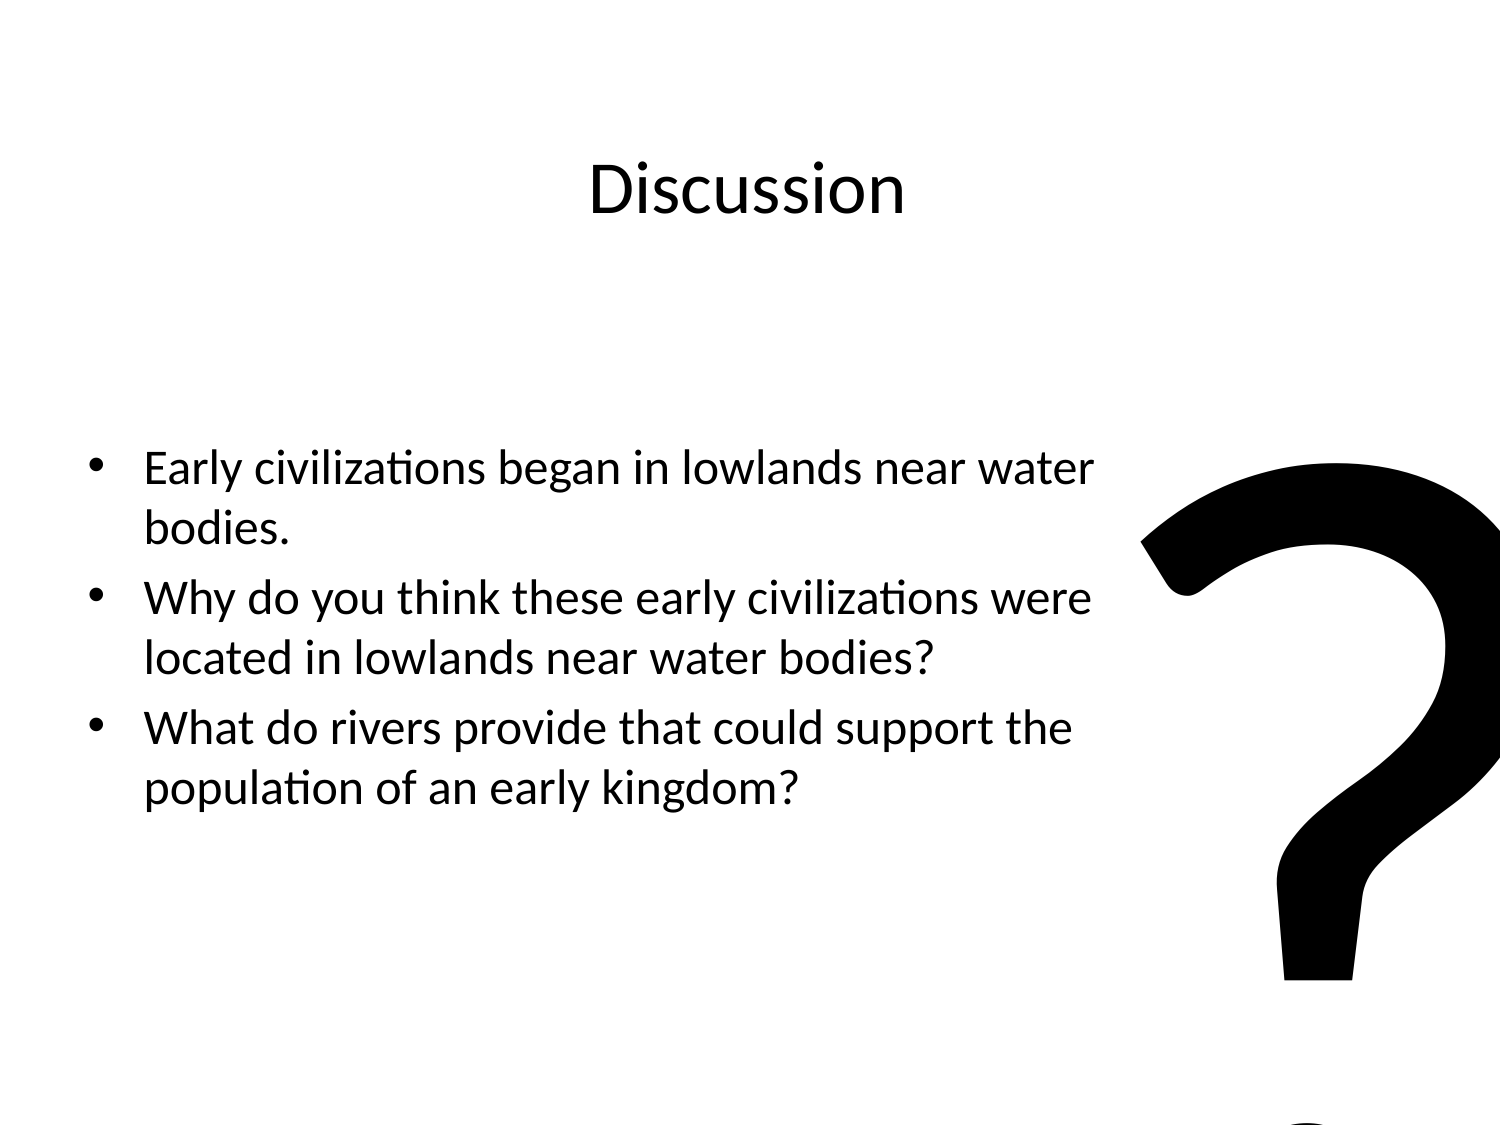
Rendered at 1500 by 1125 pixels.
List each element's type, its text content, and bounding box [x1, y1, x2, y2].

title Discussion [72, 90, 1057, 278]
text_box ? [1057, 89, 1500, 1125]
list Early civilizations began in lowlands near water bodies. Why do you think these early civilizations were located in lowlands near water bodies? What do rivers provide that could support the population of an early kingdom? [72, 426, 1057, 1125]
